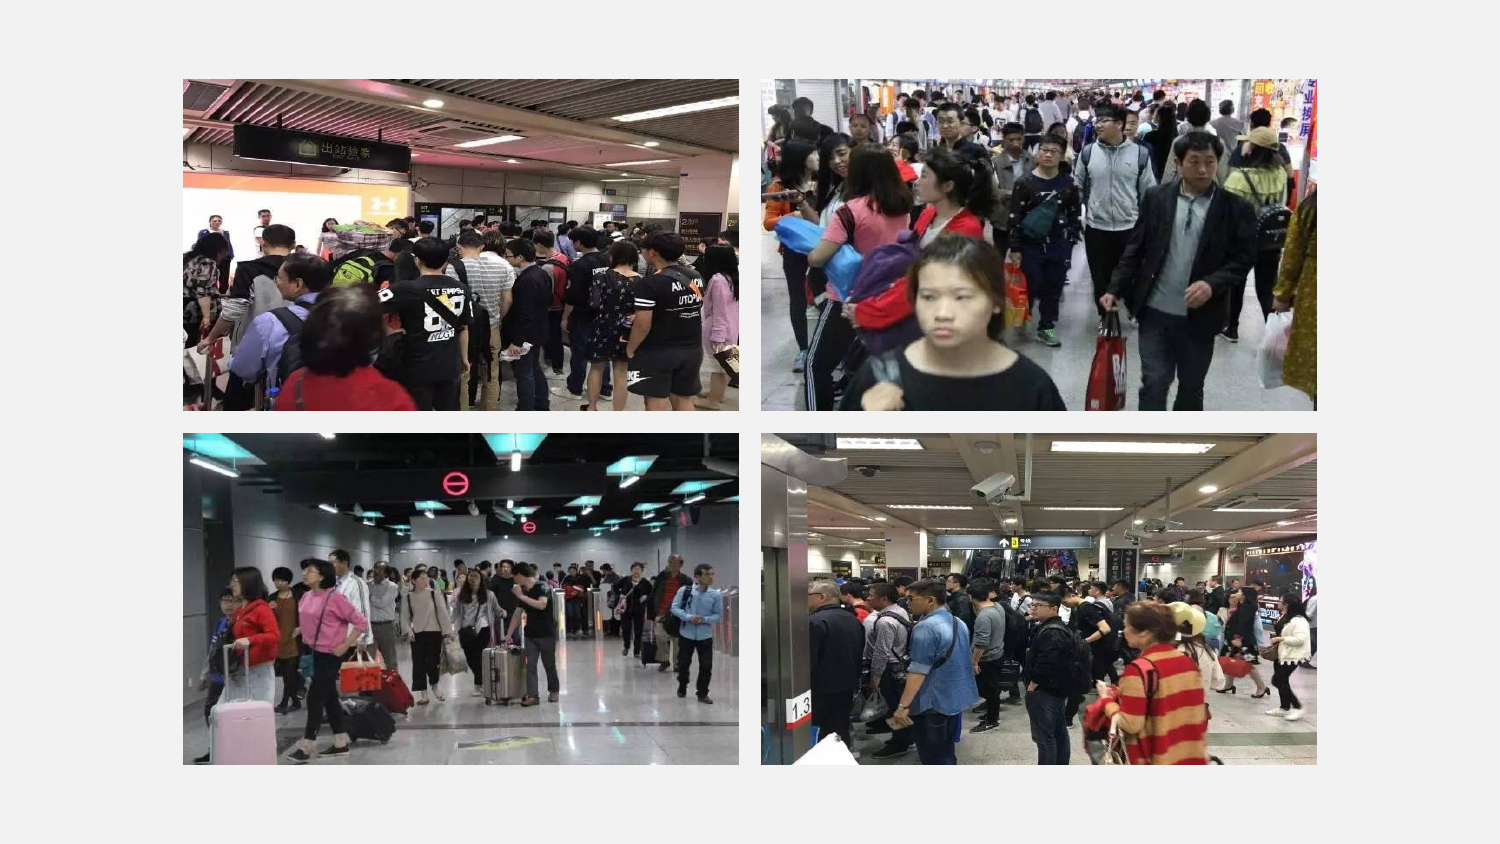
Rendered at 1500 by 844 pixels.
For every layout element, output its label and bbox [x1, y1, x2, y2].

picture [182, 79, 739, 411]
picture [761, 433, 1318, 765]
picture [182, 433, 739, 765]
picture [761, 79, 1318, 411]
